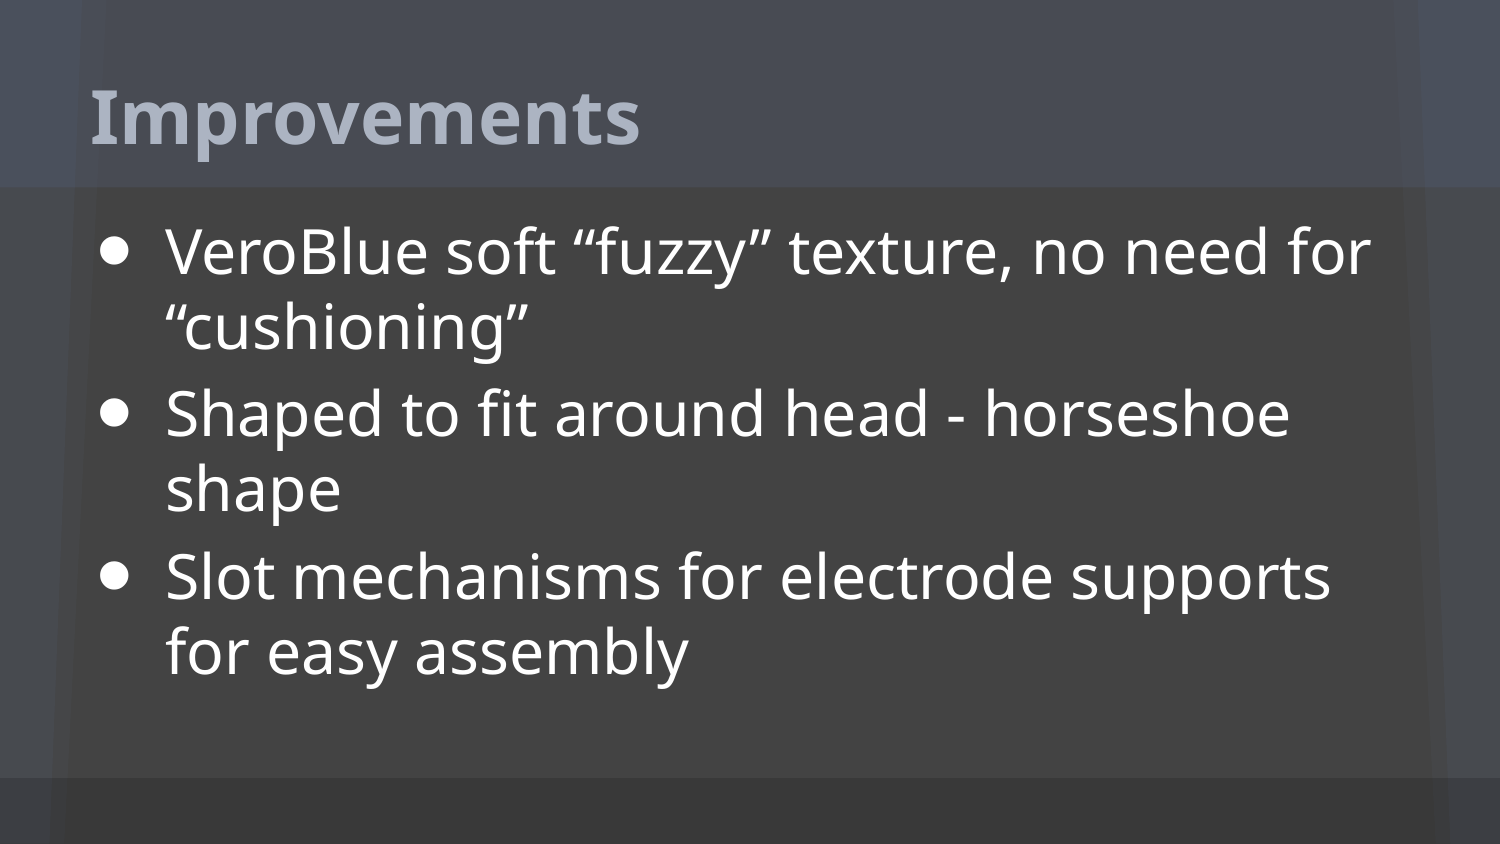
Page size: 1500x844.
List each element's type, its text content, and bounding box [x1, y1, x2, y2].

list VeroBlue soft “fuzzy” texture, no need for “cushioning” Shaped to fit around head - horseshoe shape Slot mechanisms for electrode supports for easy assembly [75, 196, 1425, 808]
title Improvements [75, 33, 1425, 175]
